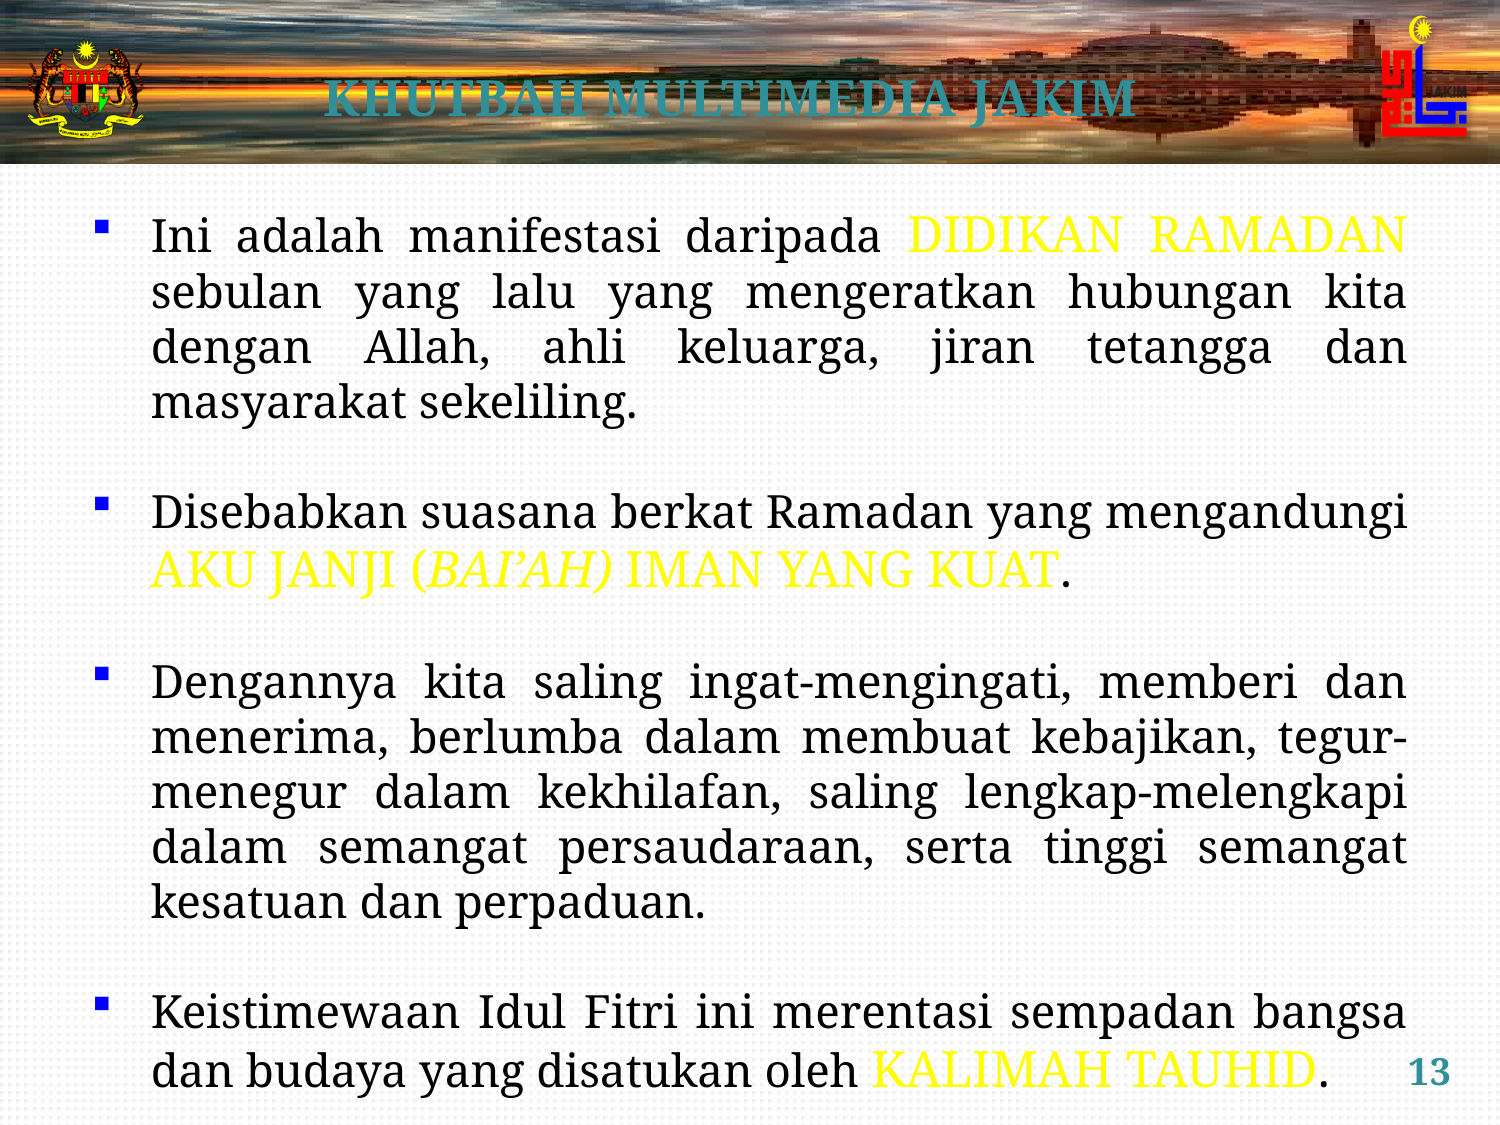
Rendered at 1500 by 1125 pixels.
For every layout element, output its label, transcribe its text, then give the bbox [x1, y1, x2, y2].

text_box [0, 0, 1500, 165]
text_box Ini adalah manifestasi daripada DIDIKAN RAMADAN sebulan yang lalu yang mengeratkan hubungan kita dengan Allah, ahli keluarga, jiran tetangga dan masyarakat sekeliling. Disebabkan suasana berkat Ramadan yang mengandungi AKU JANJI (BAI’AH) IMAN YANG KUAT. Dengannya kita saling ingat-mengingati, memberi dan menerima, berlumba dalam membuat kebajikan, tegur-menegur dalam kekhilafan, saling lengkap-melengkapi dalam semangat persaudaraan, serta tinggi semangat kesatuan dan perpaduan. Keistimewaan Idul Fitri ini merentasi sempadan bangsa dan budaya yang disatukan oleh KALIMAH TAUHID. [76, 195, 1424, 1105]
slide_number 13 [1341, 1045, 1466, 1106]
